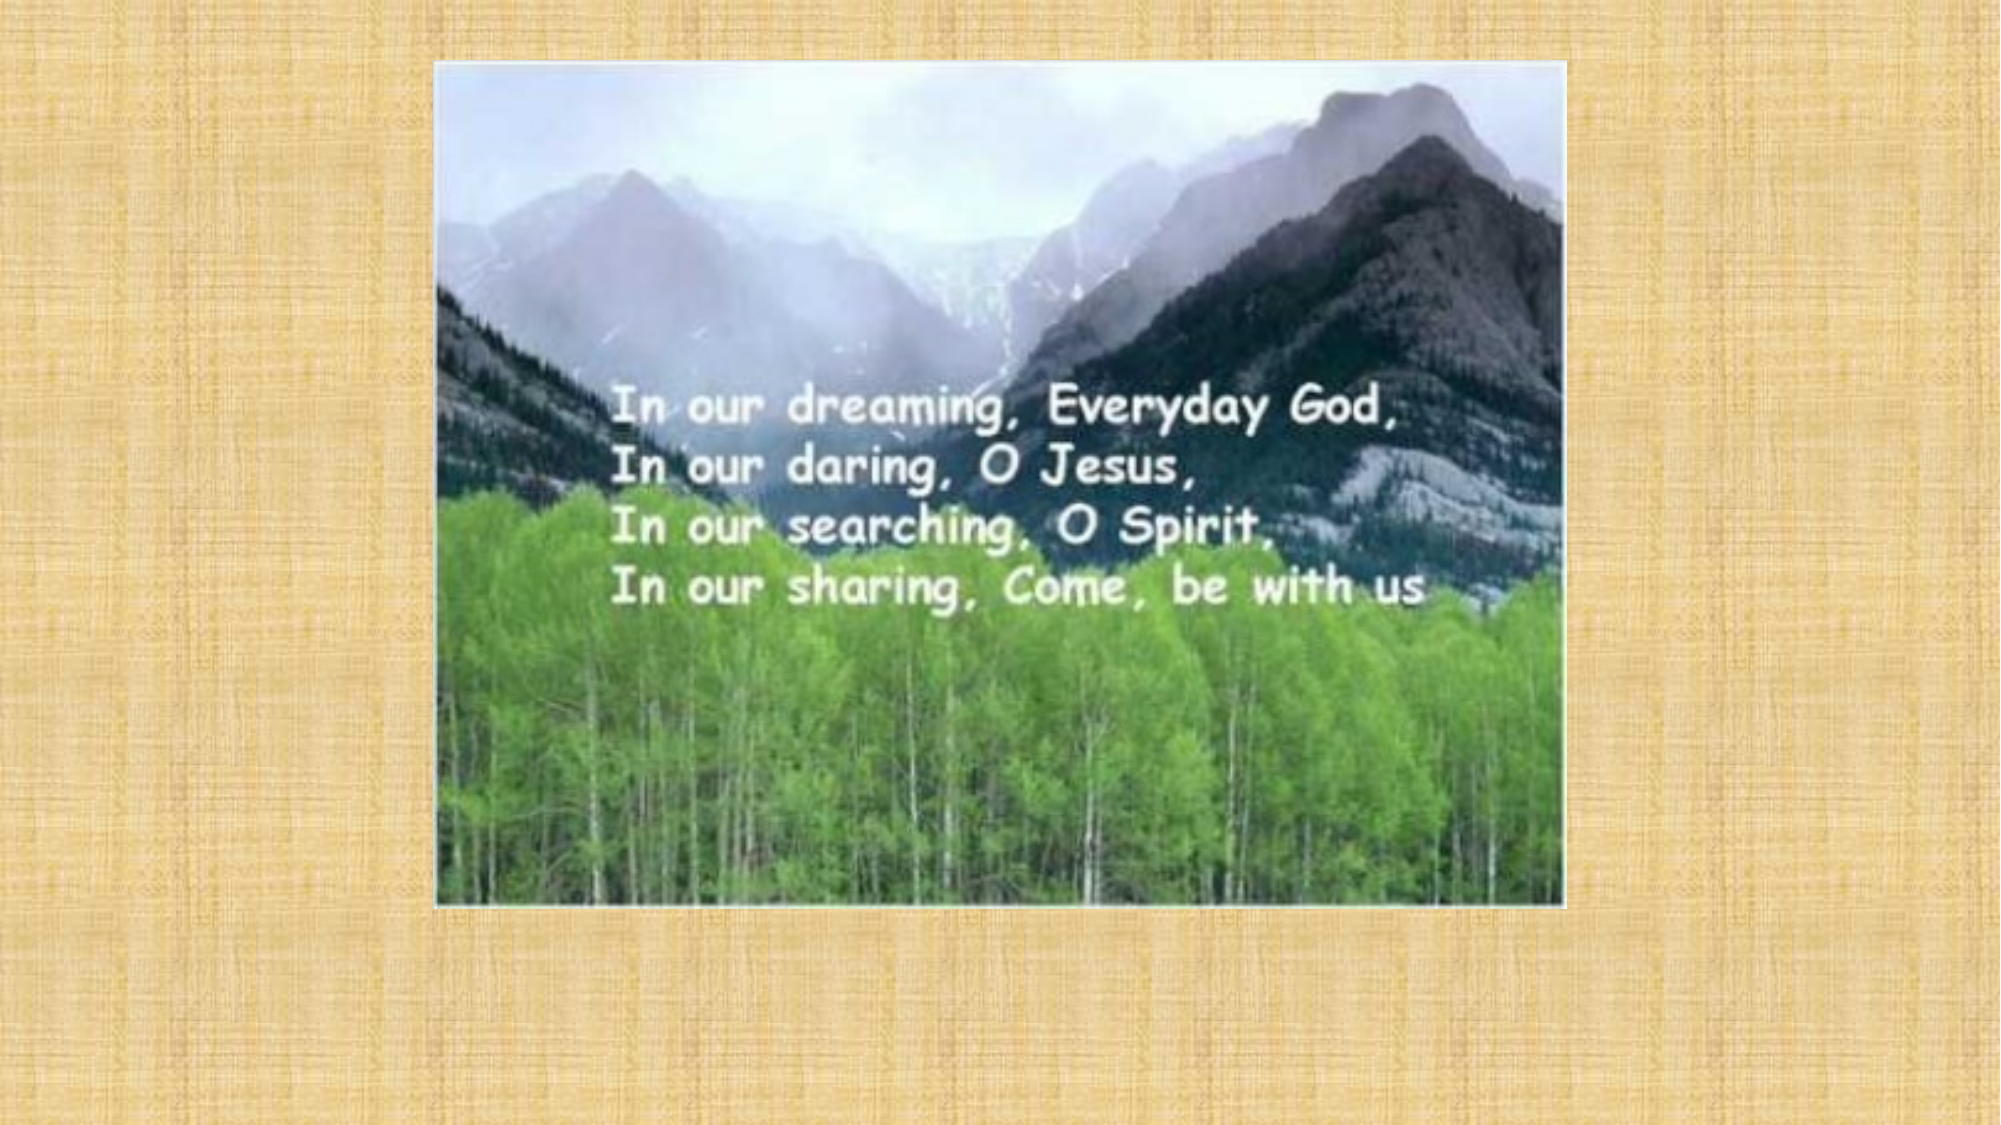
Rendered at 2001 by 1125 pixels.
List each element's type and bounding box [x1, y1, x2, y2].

list [433, 59, 1567, 910]
picture [0, 0, 2001, 1125]
